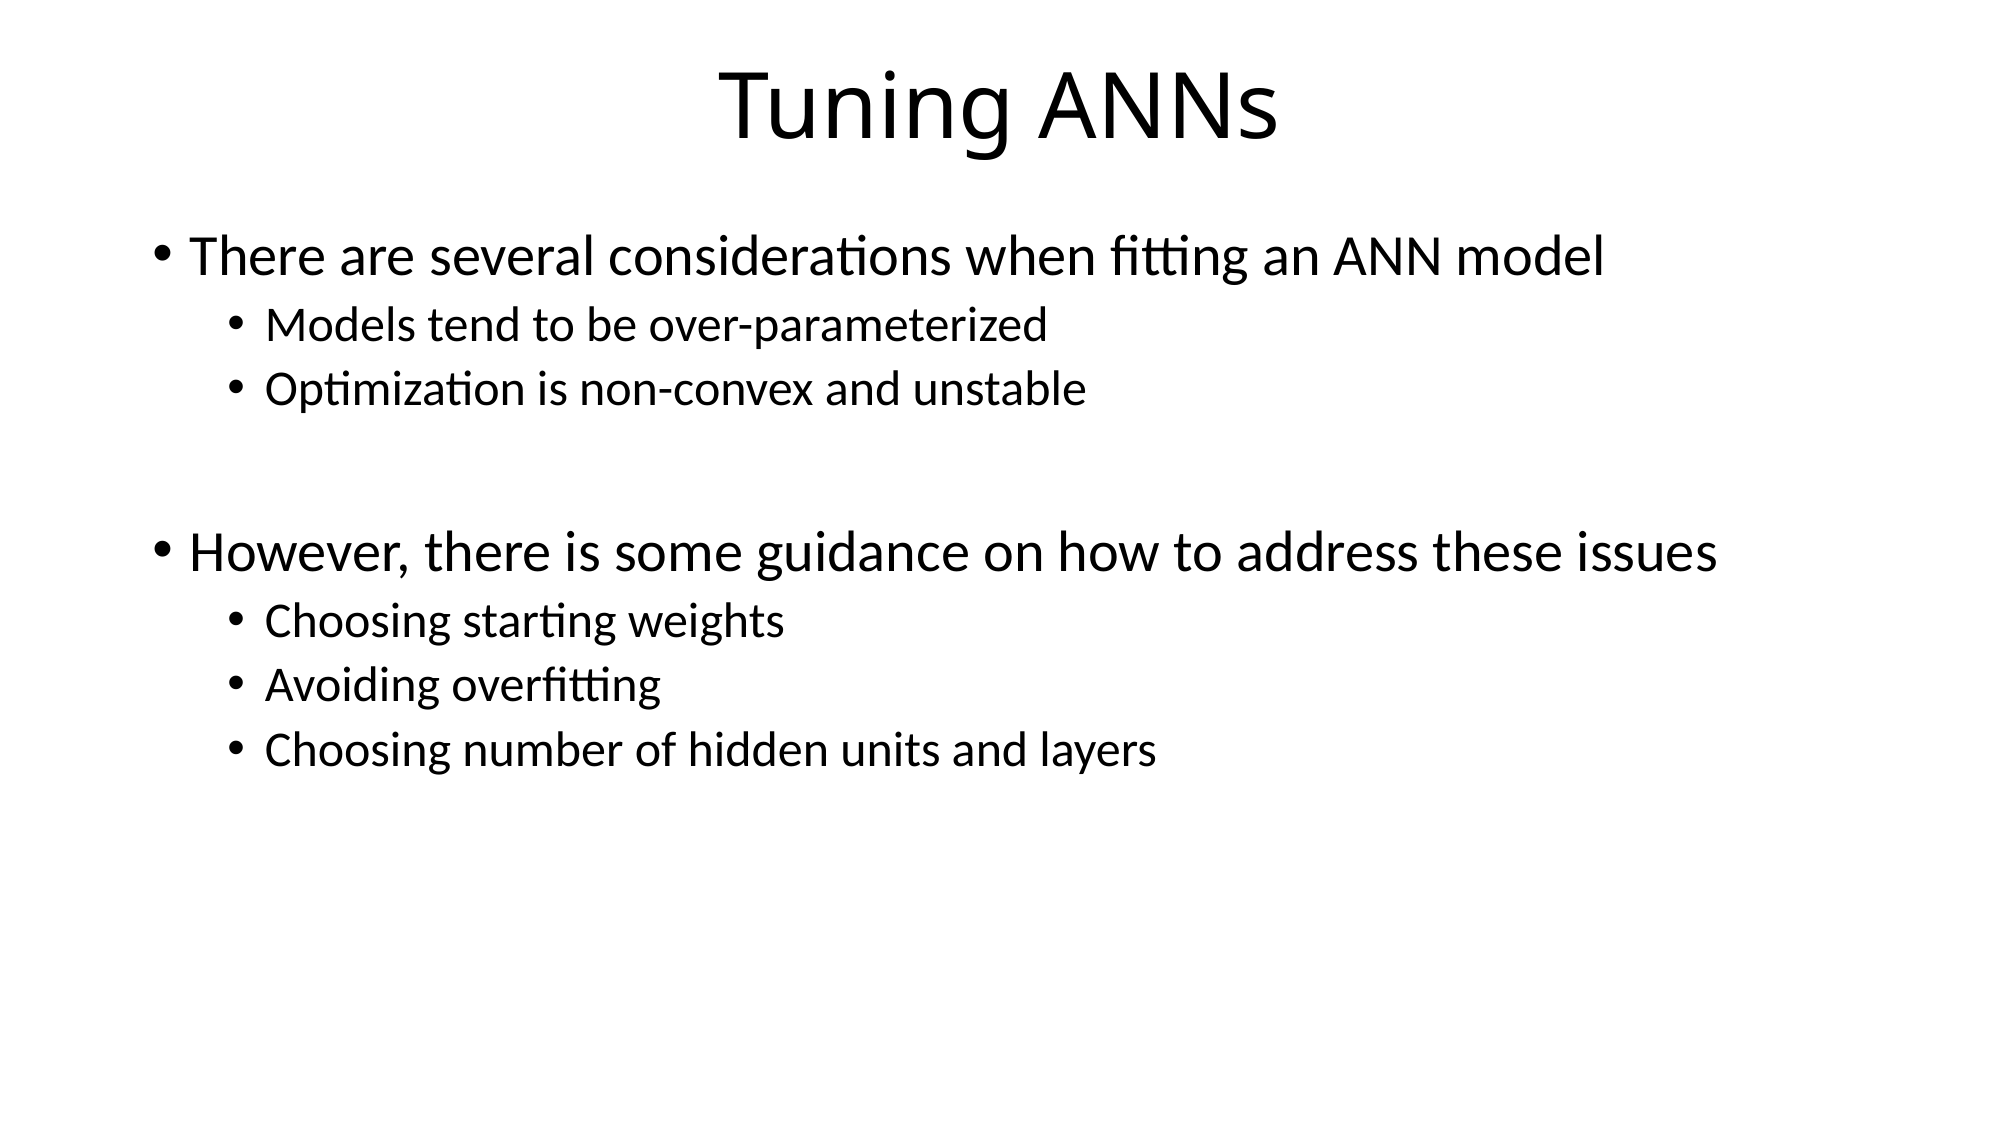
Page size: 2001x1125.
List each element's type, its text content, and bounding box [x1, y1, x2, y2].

list There are several considerations when fitting an ANN model Models tend to be over-parameterized Optimization is non-convex and unstable However, there is some guidance on how to address these issues Choosing starting weights Avoiding overfitting Choosing number of hidden units and layers [137, 217, 1863, 1014]
title Tuning ANNs [137, 0, 1863, 217]
